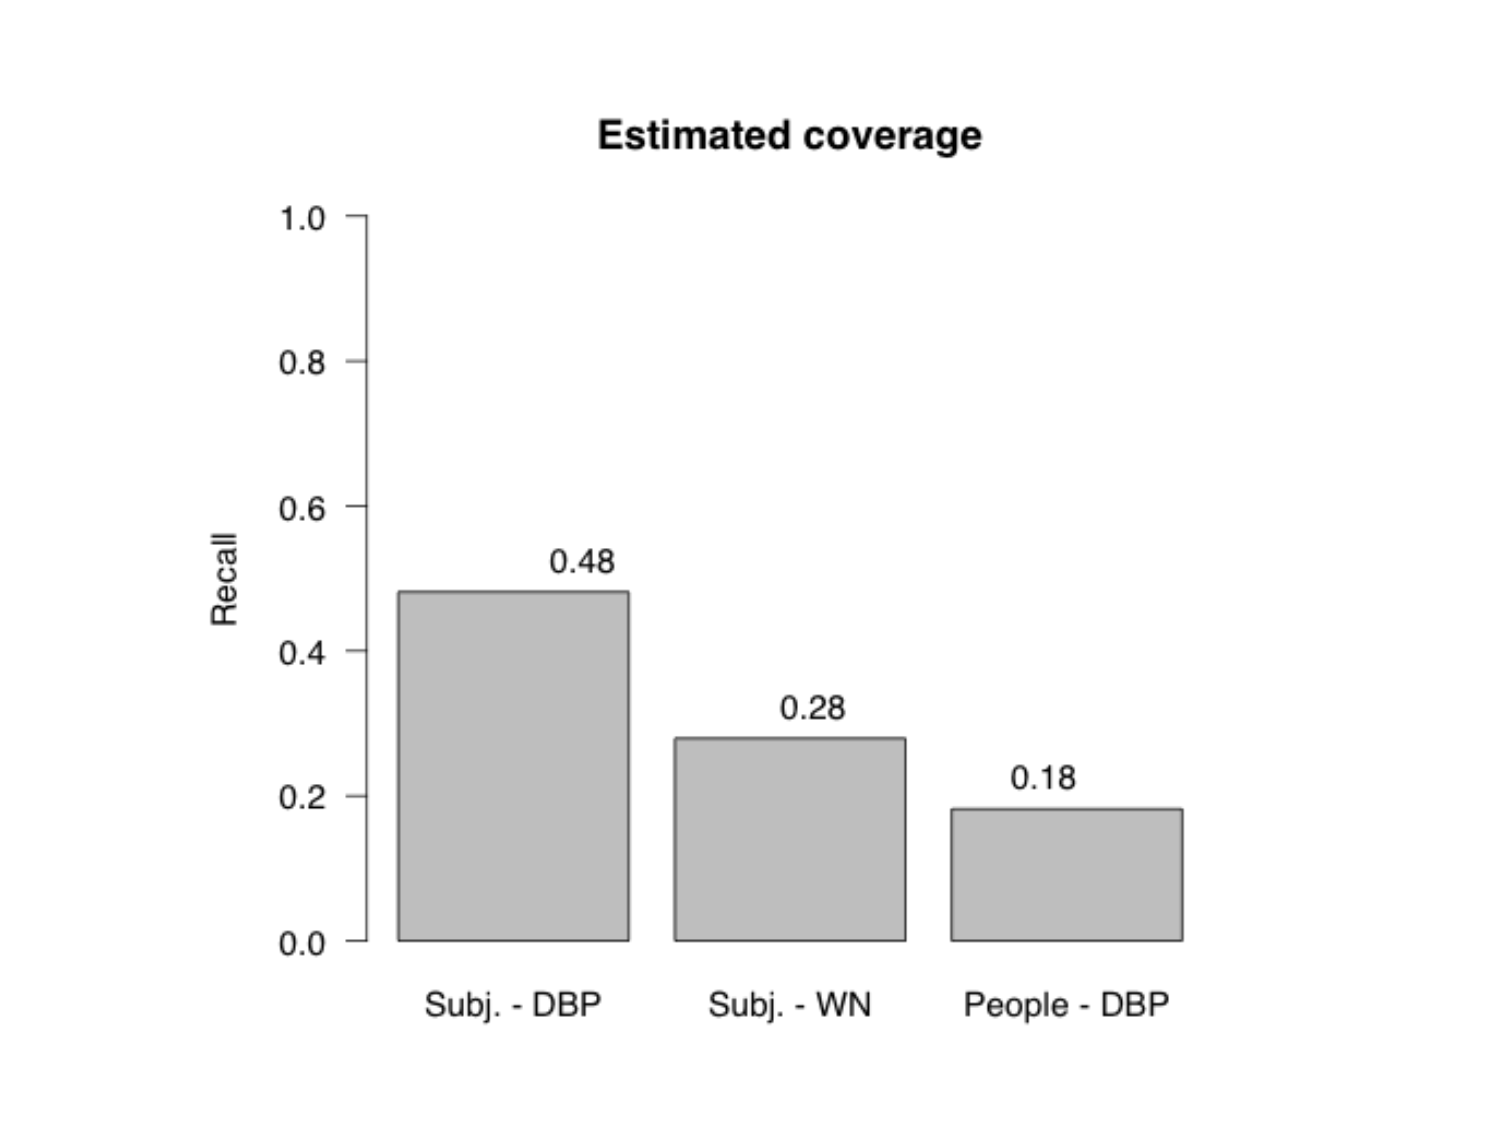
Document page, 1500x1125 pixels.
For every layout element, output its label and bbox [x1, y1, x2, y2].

list [199, 49, 1301, 1125]
